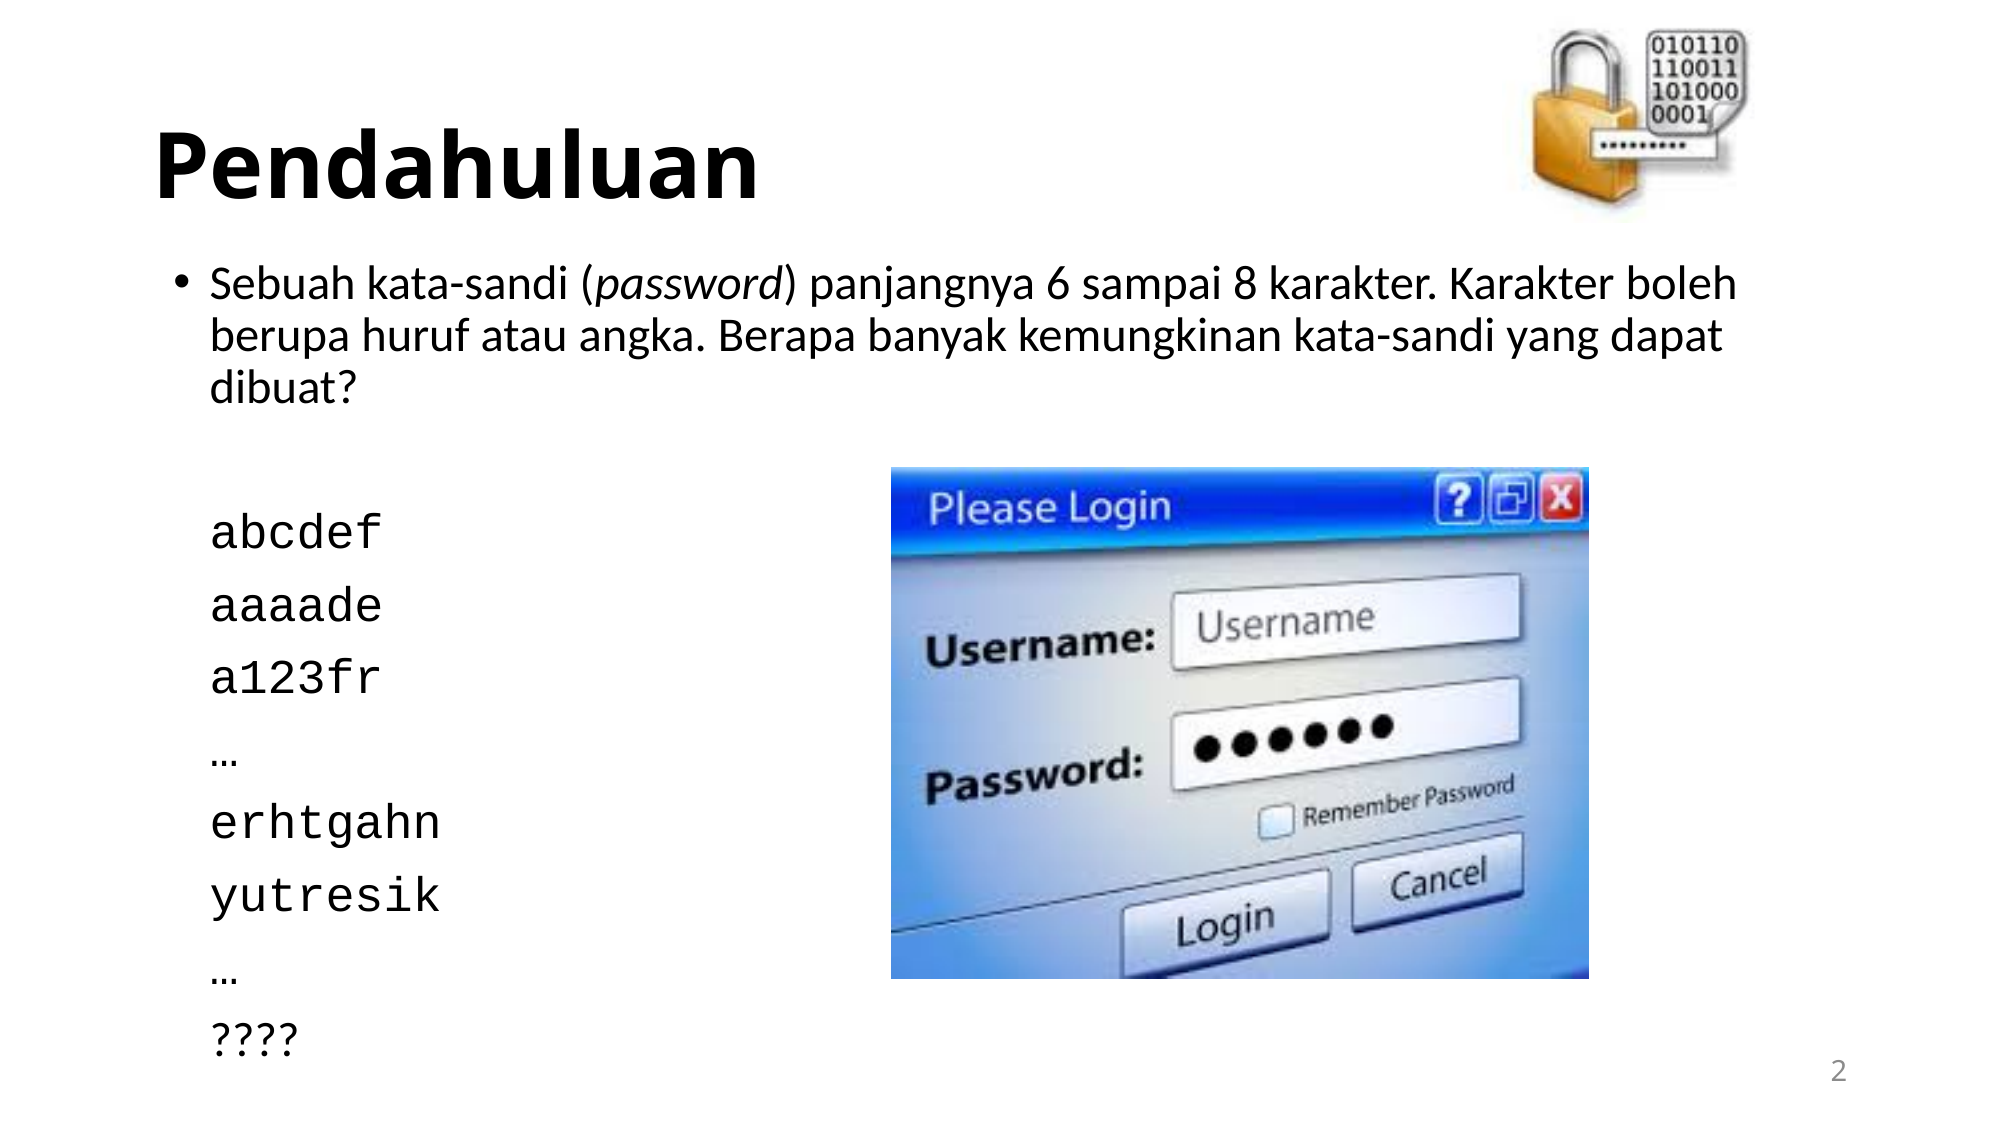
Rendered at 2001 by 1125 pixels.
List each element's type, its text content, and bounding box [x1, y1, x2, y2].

picture [1502, 11, 1773, 223]
slide_number 2 [1412, 1042, 1863, 1103]
picture [891, 467, 1589, 979]
list Sebuah kata-sandi (password) panjangnya 6 sampai 8 karakter. Karakter boleh berupa huruf atau angka. Berapa banyak kemungkinan kata-sandi yang dapat dibuat? abcdef aaaade a123fr … erhtgahn yutresik … ???? [158, 249, 1805, 1075]
title Pendahuluan [137, 59, 1863, 278]
